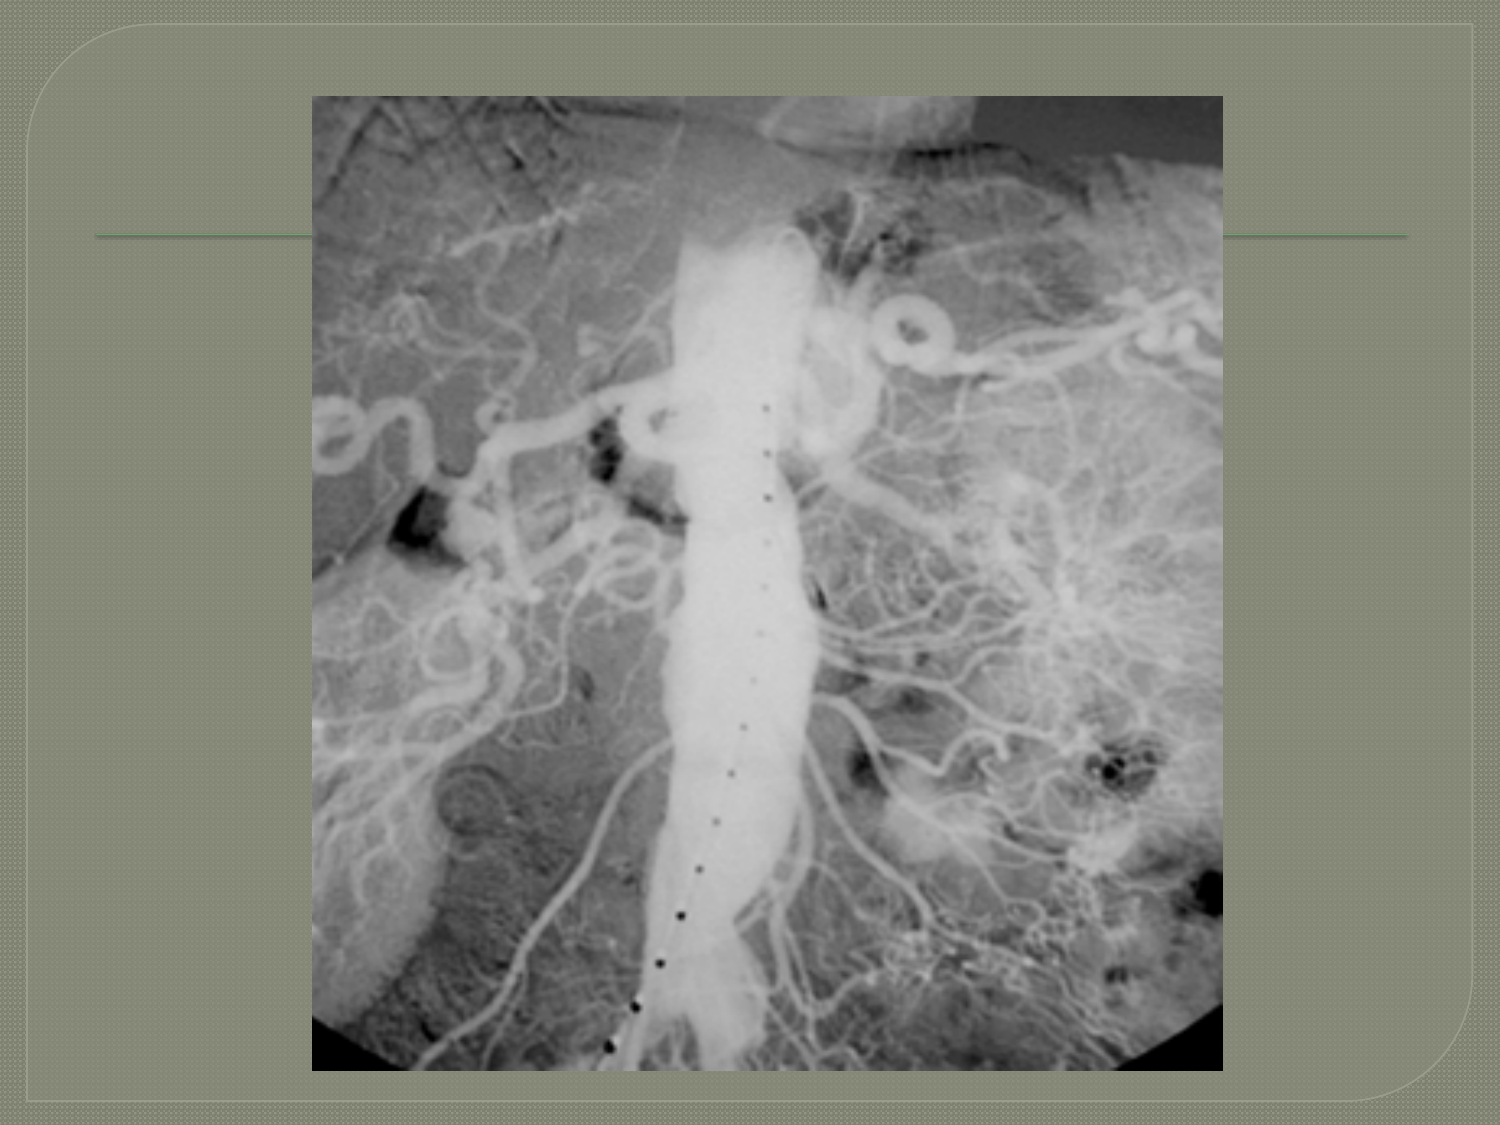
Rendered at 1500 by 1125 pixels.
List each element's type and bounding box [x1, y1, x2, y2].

picture [312, 96, 1223, 1071]
